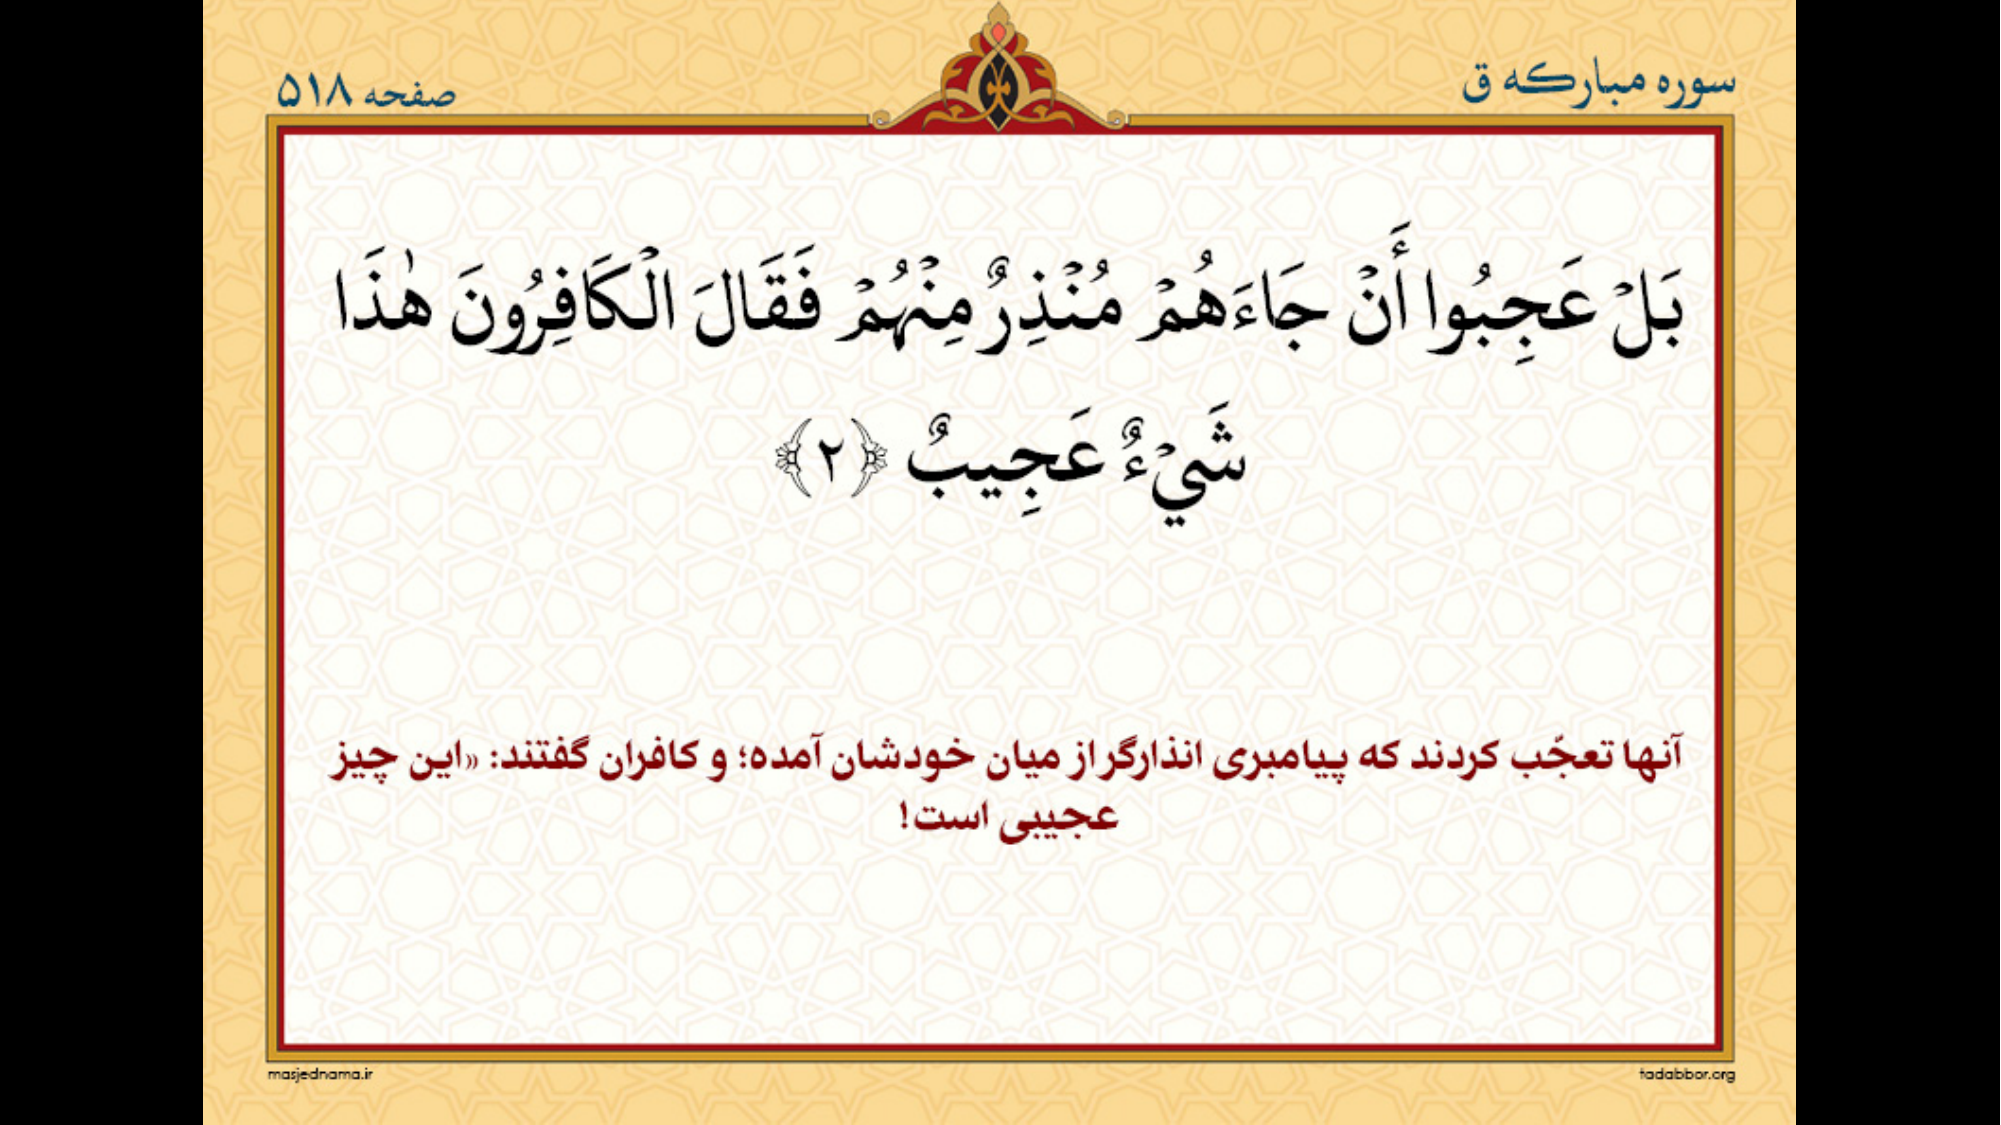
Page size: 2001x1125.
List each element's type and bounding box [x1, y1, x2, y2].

picture [203, 0, 1796, 1125]
